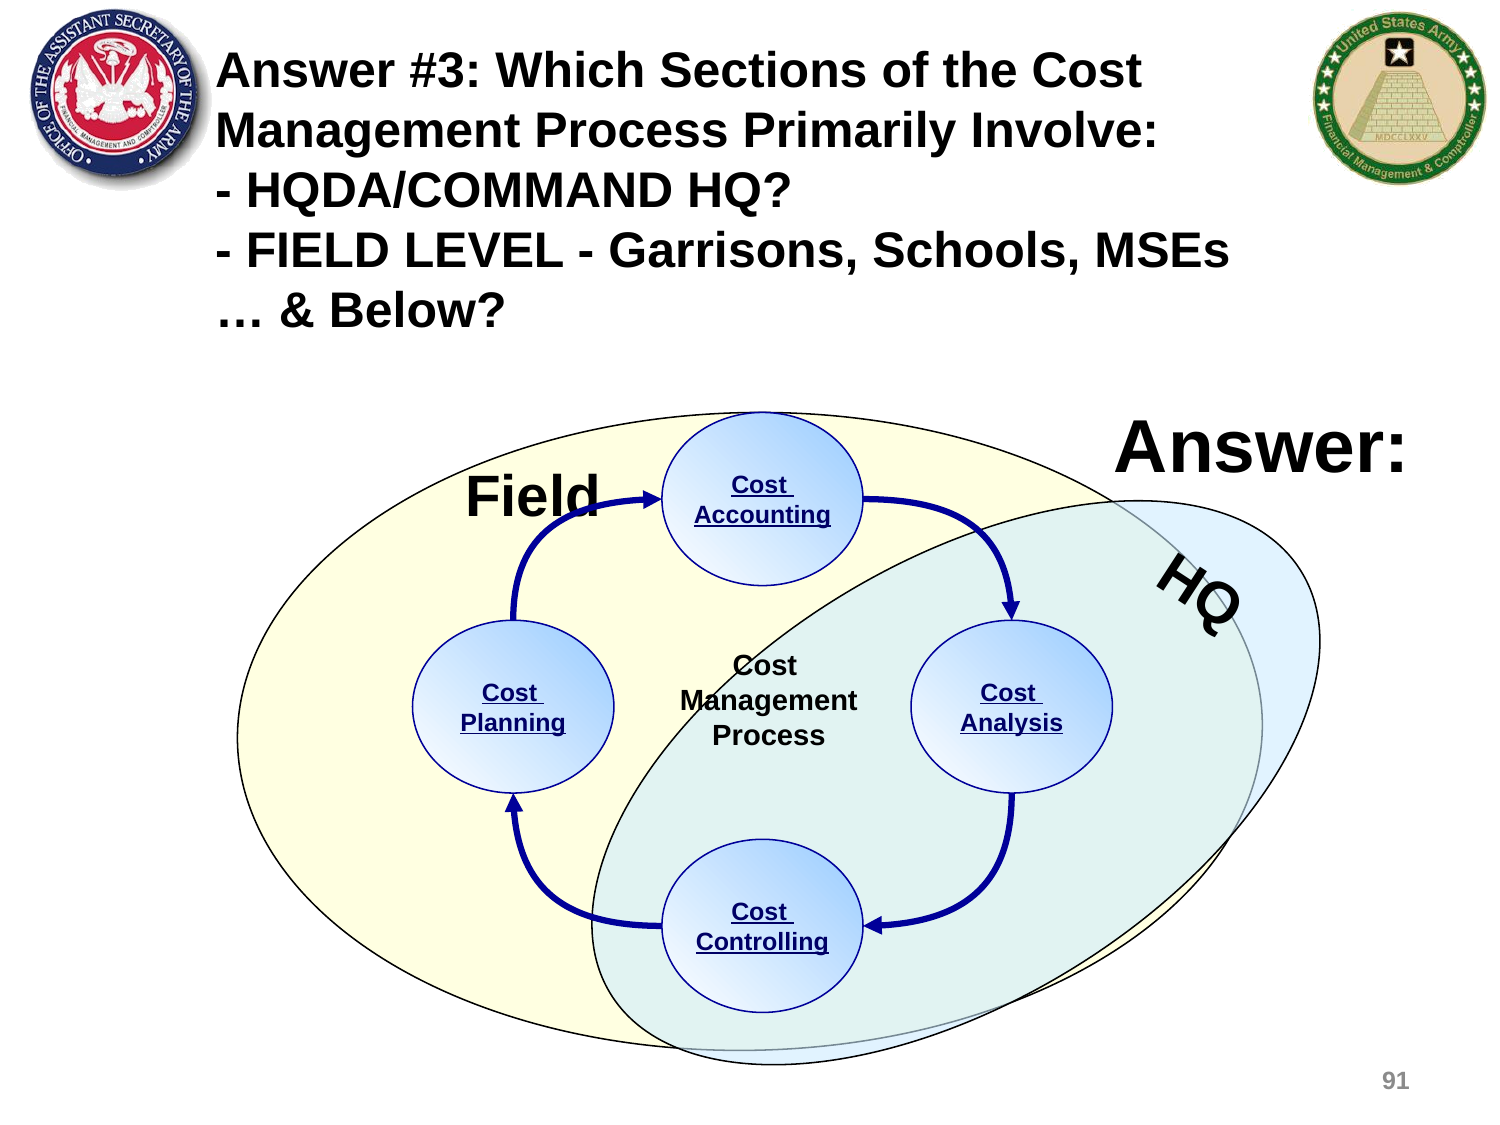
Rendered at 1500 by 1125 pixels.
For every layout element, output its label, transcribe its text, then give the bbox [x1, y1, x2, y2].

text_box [237, 412, 731, 1051]
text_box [412, 412, 1113, 1013]
title Answer #3: Which Sections of the Cost Management Process Primarily Involve: - HQDA/COMMAND HQ? - FIELD LEVEL - Garrisons, Schools, MSEs … & Below? [200, 37, 1300, 188]
picture [1308, 9, 1490, 188]
picture [20, 0, 225, 204]
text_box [736, 377, 1426, 1125]
